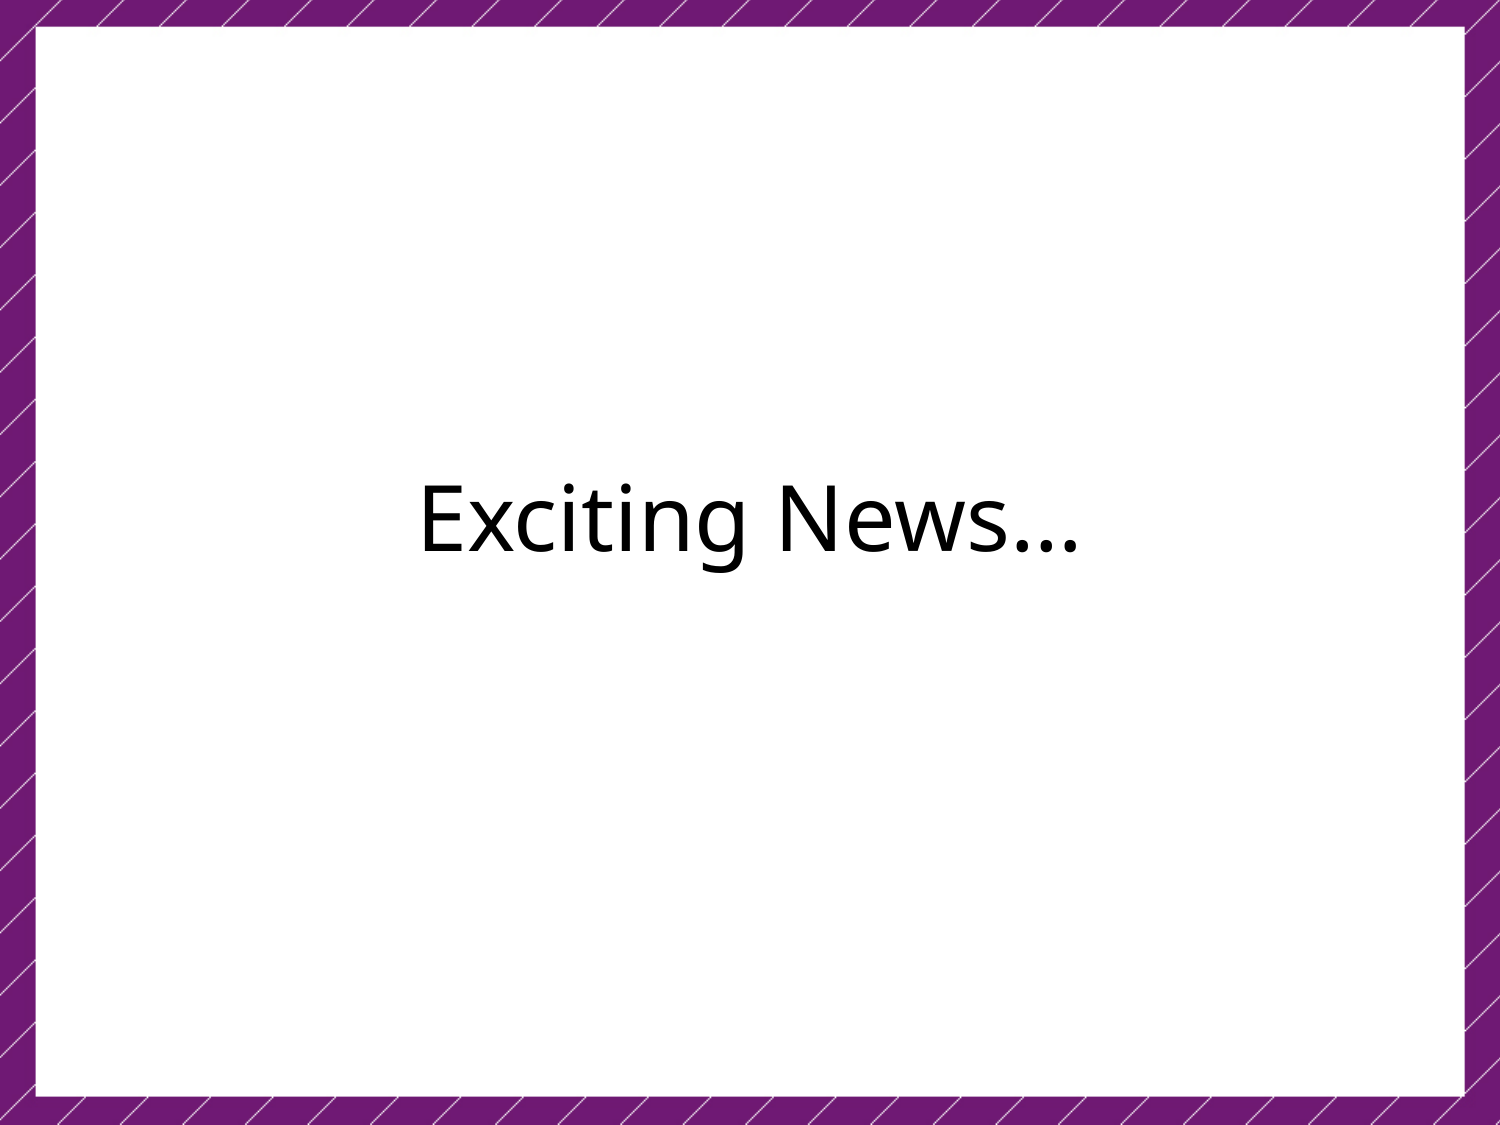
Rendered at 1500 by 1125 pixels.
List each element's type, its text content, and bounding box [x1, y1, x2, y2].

title Exciting News… [75, 420, 1425, 609]
picture [0, 0, 1500, 1125]
